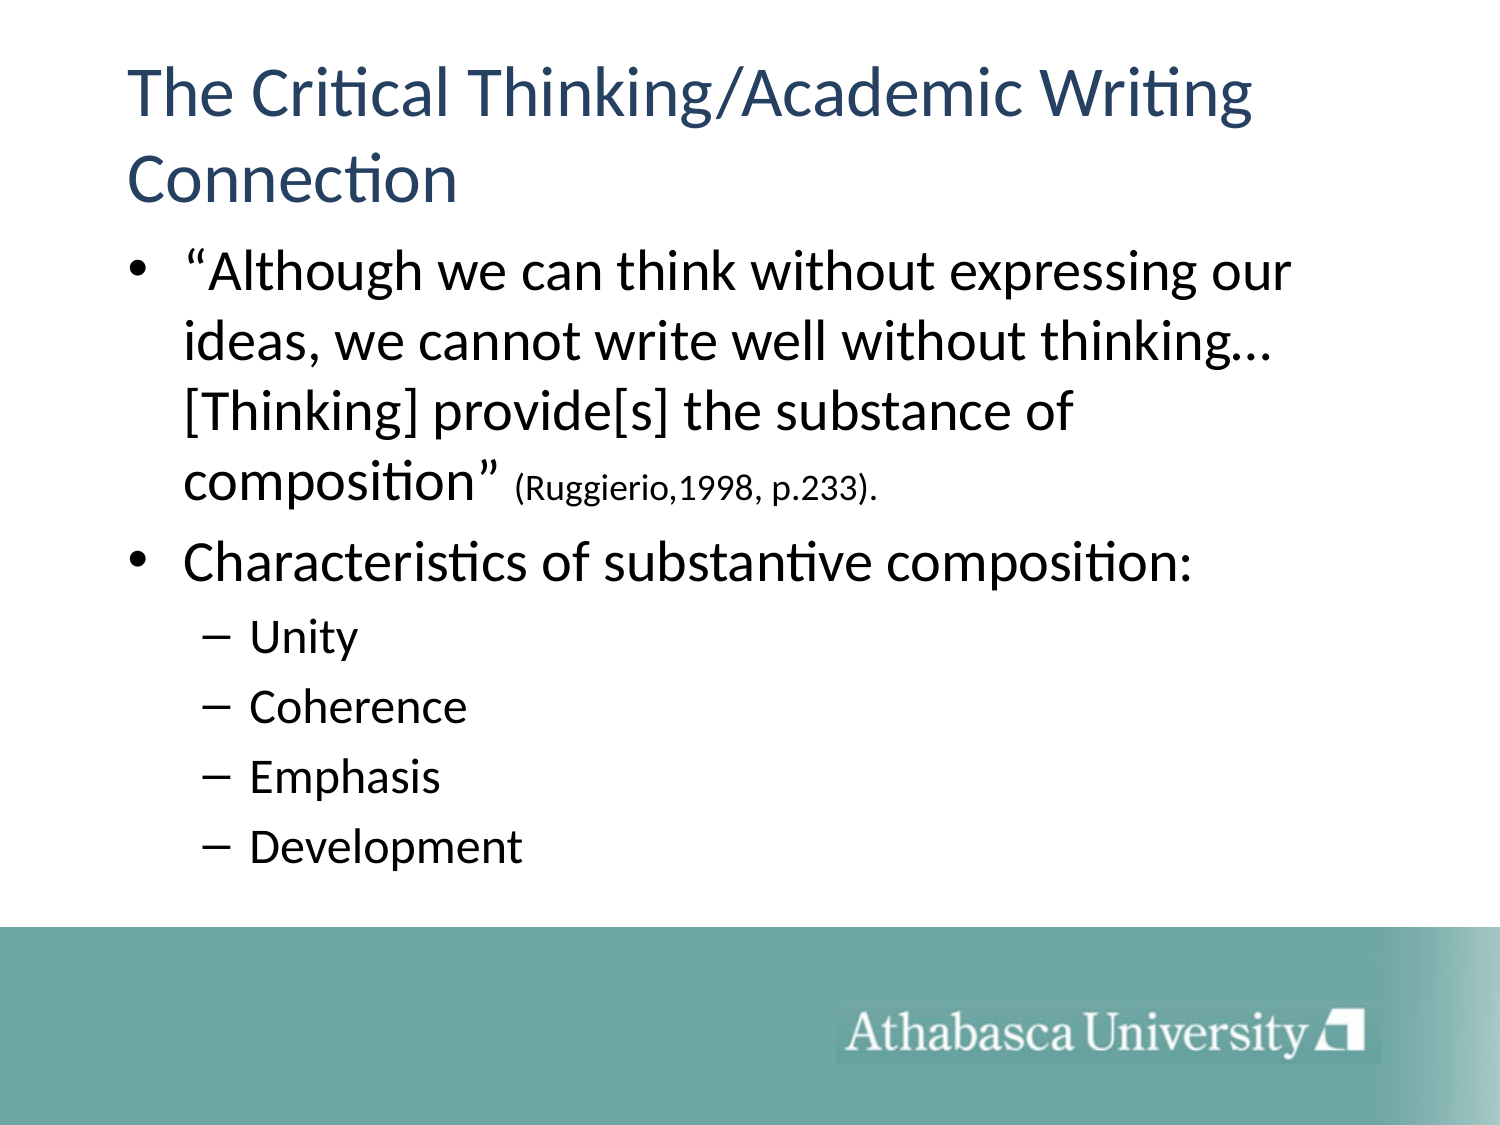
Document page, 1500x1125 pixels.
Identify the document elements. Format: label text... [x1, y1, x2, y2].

picture [0, 926, 1500, 1125]
list “Although we can think without expressing our ideas, we cannot write well without thinking…[Thinking] provide[s] the substance of composition” (Ruggierio,1998, p.233). Characteristics of substantive composition: Unity Coherence Emphasis Development [112, 224, 1388, 900]
title The Critical Thinking/Academic Writing Connection [112, 37, 1388, 224]
